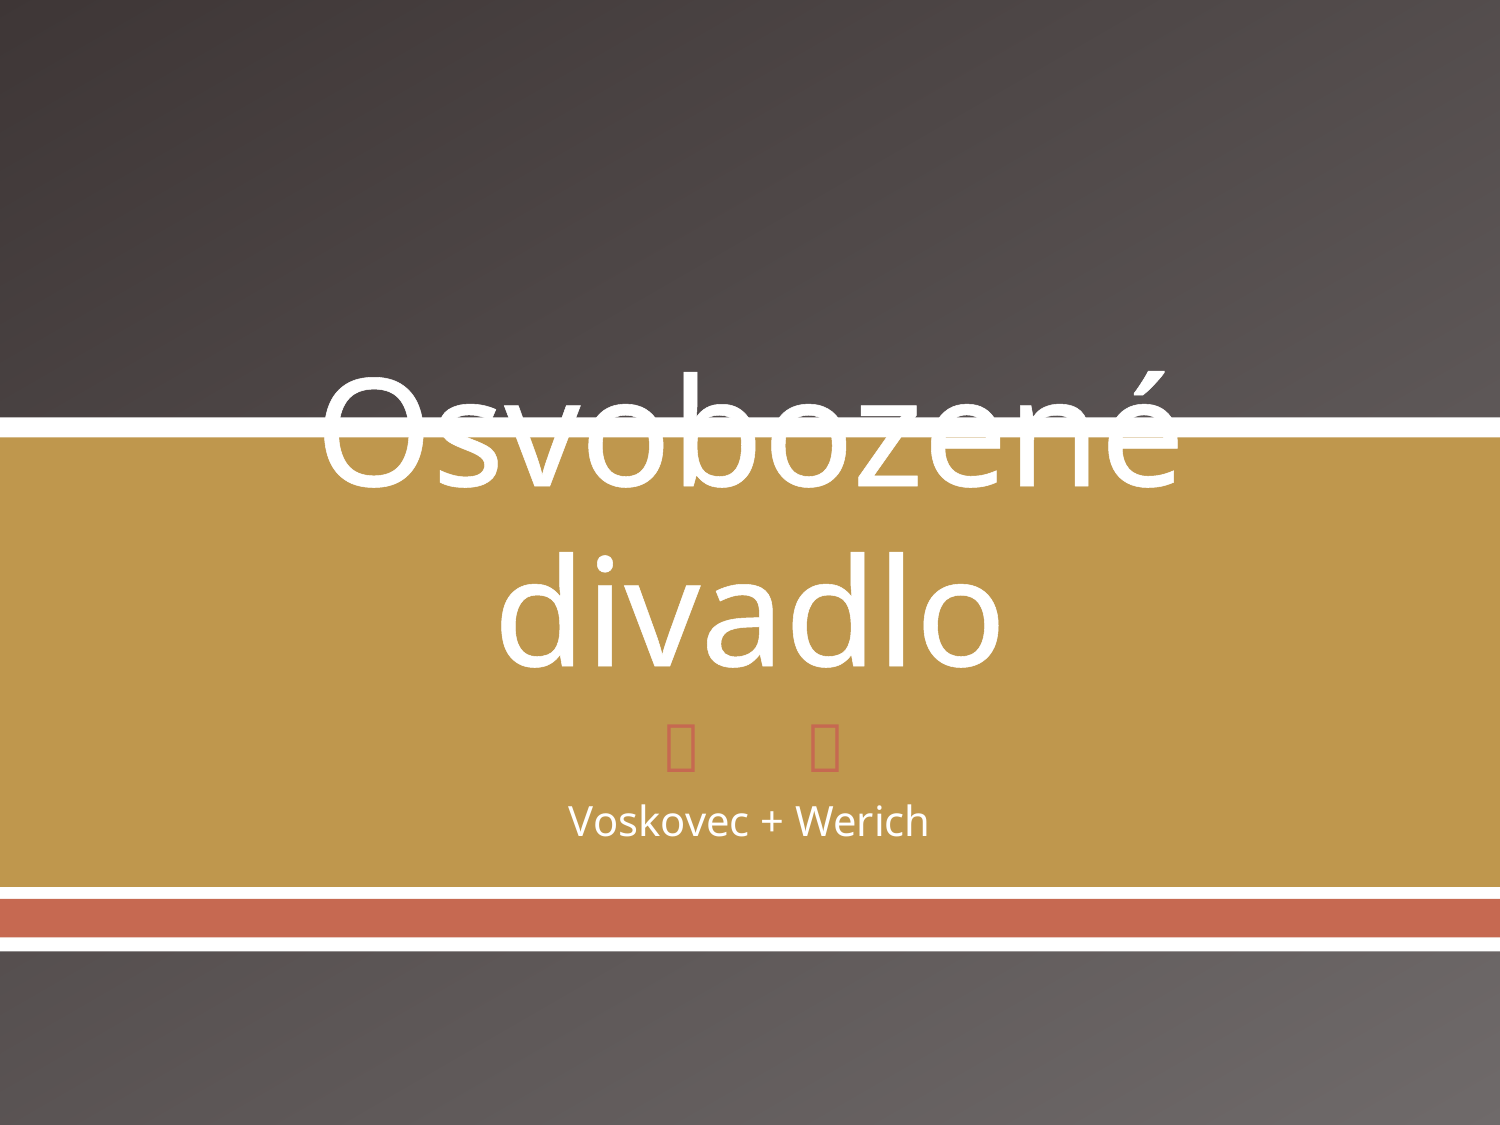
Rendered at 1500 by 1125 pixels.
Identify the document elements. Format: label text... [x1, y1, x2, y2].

subtitle Voskovec + Werich [93, 787, 1407, 875]
title Osvobozené divadlo [37, 462, 1463, 704]
